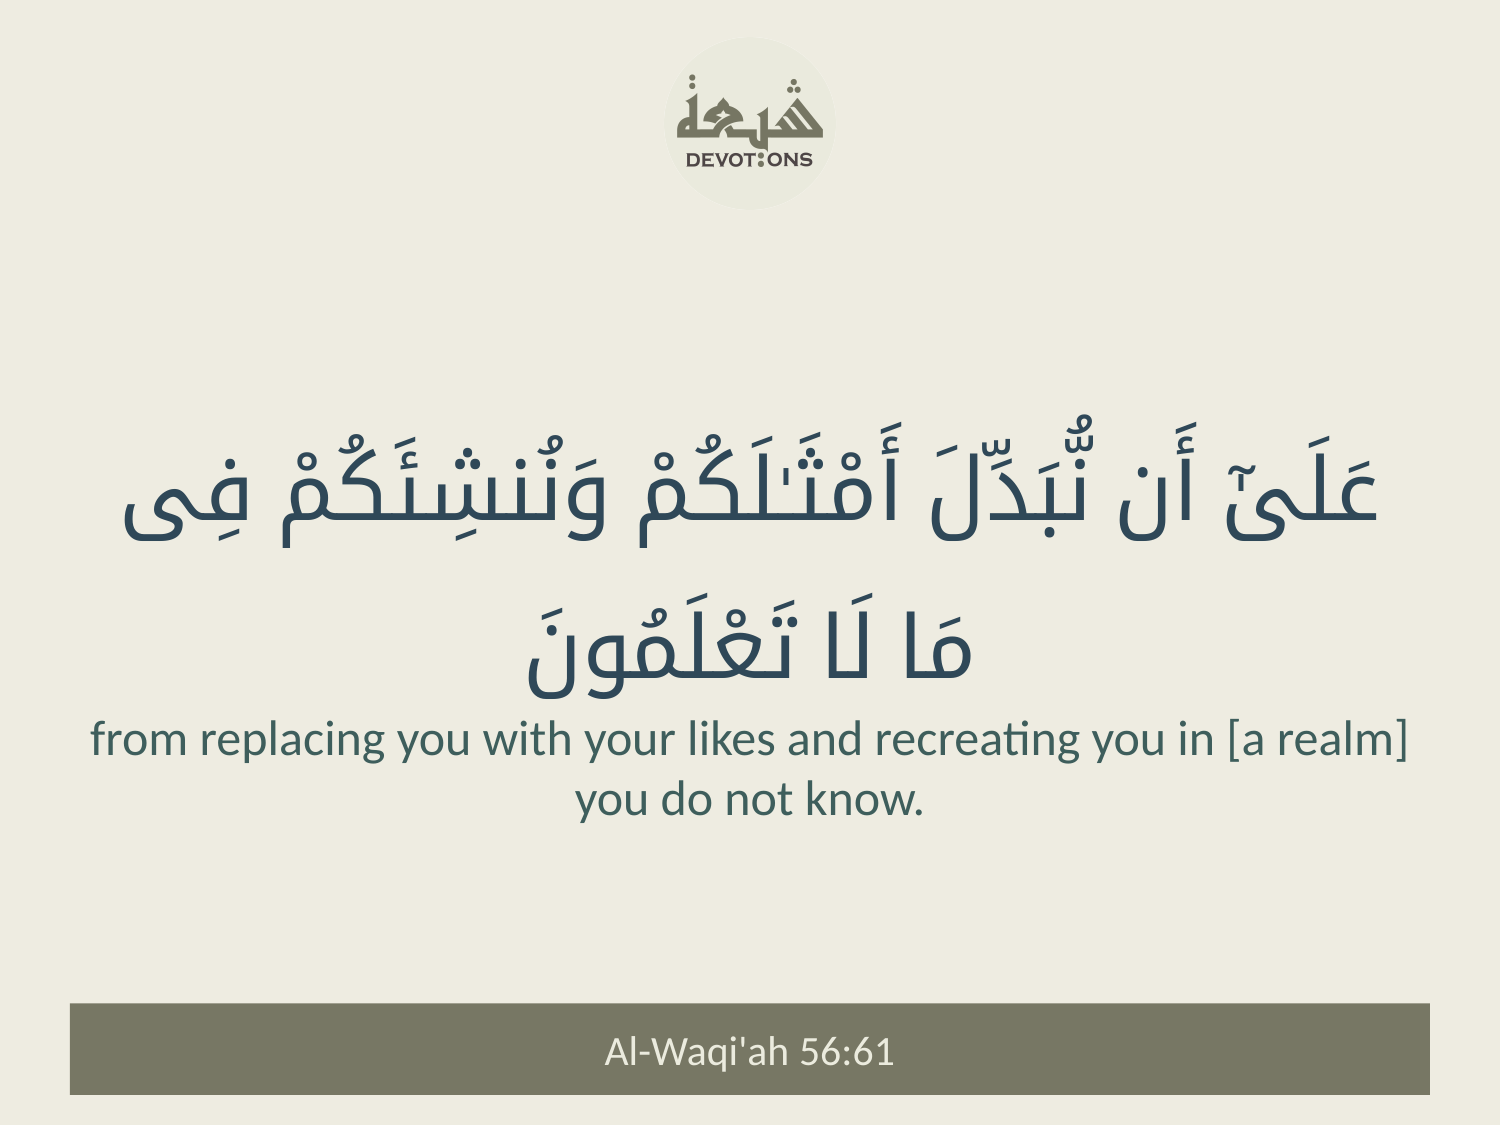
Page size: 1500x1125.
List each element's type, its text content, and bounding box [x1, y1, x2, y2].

picture [656, 29, 844, 203]
list Al-Waqi'ah 56:61 [69, 1003, 1430, 1095]
list عَلَىٰٓ أَن نُّبَدِّلَ أَمْثَـٰلَكُمْ وَنُنشِئَكُمْ فِى مَا لَا تَعْلَمُونَ from replacing you with your likes and recreating you in [a realm] you do not know. [69, 203, 1430, 1003]
